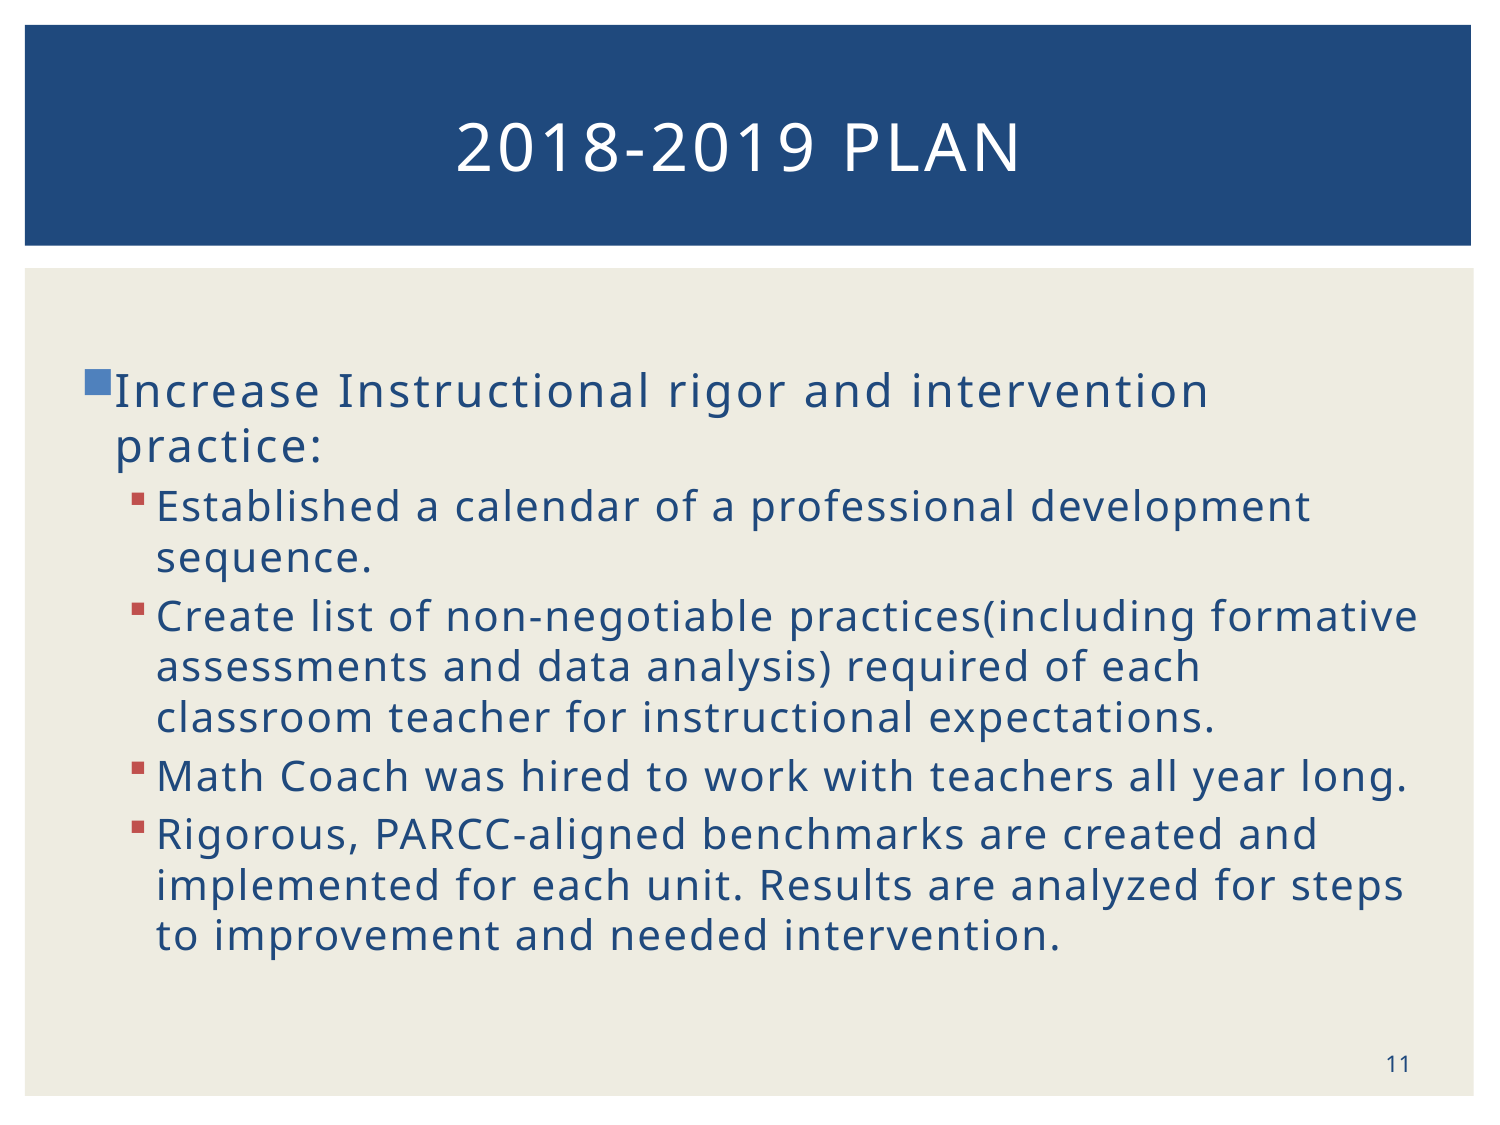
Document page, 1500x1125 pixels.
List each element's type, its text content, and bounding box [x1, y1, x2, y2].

title 2018-2019 Plan [62, 58, 1438, 232]
list Increase Instructional rigor and intervention practice: Established a calendar of a professional development sequence. Create list of non-negotiable practices(including formative assessments and data analysis) required of each classroom teacher for instructional expectations. Math Coach was hired to work with teachers all year long. Rigorous, PARCC-aligned benchmarks are created and implemented for each unit. Results are analyzed for steps to improvement and needed intervention. [58, 289, 1438, 1013]
slide_number 11 [1349, 1041, 1448, 1089]
